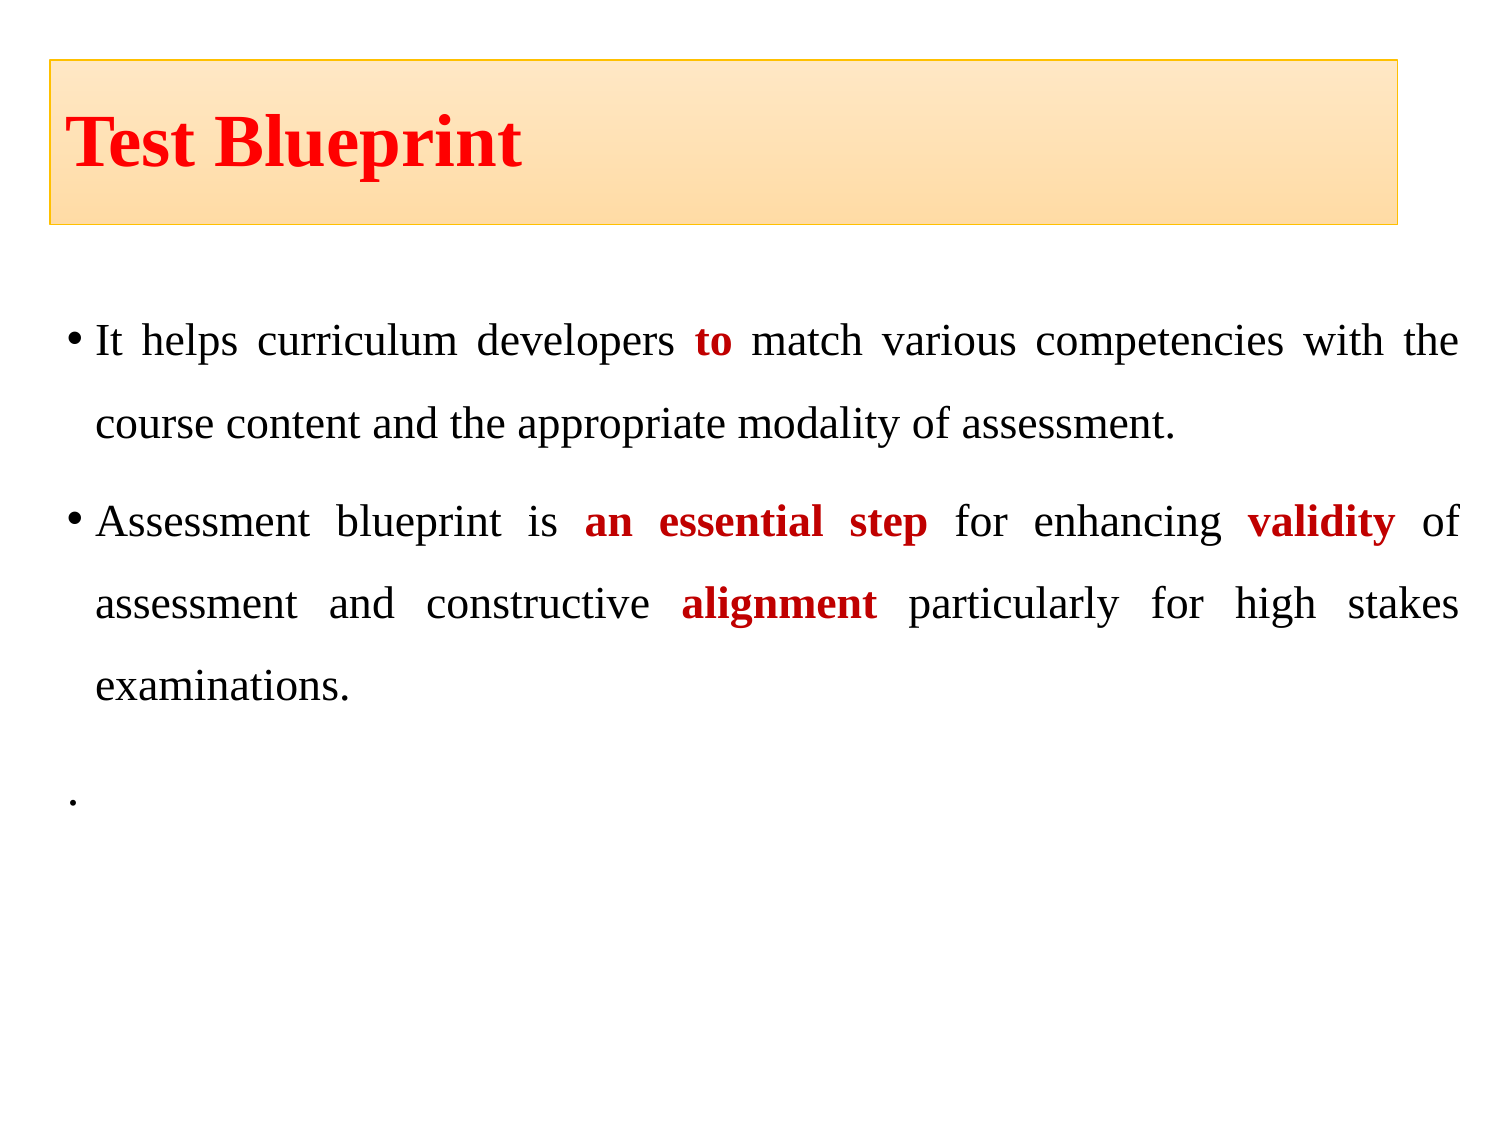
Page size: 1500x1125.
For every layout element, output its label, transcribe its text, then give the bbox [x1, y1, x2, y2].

title Test Blueprint [49, 59, 1398, 225]
list It helps curriculum developers to match various competencies with the course content and the appropriate modality of assessment. Assessment blueprint is an essential step for enhancing validity of assessment and constructive alignment particularly for high stakes examinations. . [51, 275, 1475, 1100]
